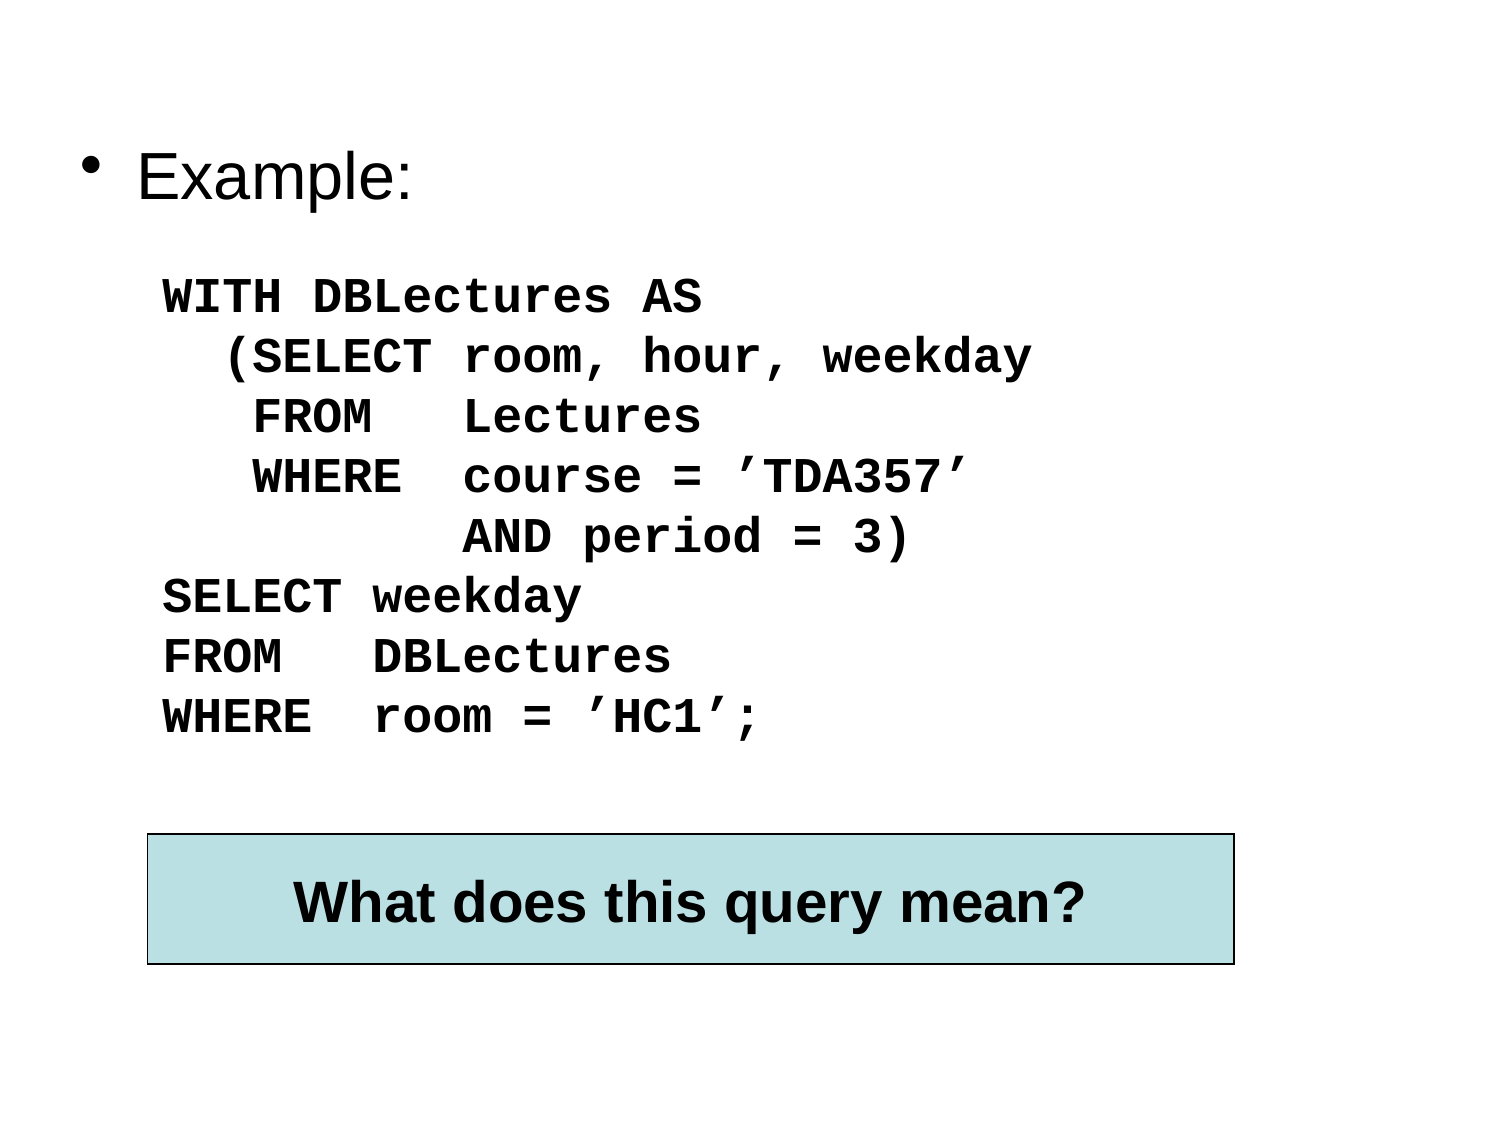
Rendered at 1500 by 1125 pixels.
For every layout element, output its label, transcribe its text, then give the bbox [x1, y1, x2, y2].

text_box Lists the days when the Databases course has lectures in room HC1 during period 3. [159, 834, 1317, 969]
text_box What does this query mean? [147, 834, 1235, 964]
text_box WITH DBLectures AS (SELECT room, hour, weekday FROM Lectures WHERE course = ’TDA357’ AND period = 3) SELECT weekday FROM DBLectures WHERE room = ’HC1’; [147, 255, 1318, 751]
list Example: [64, 125, 1415, 868]
